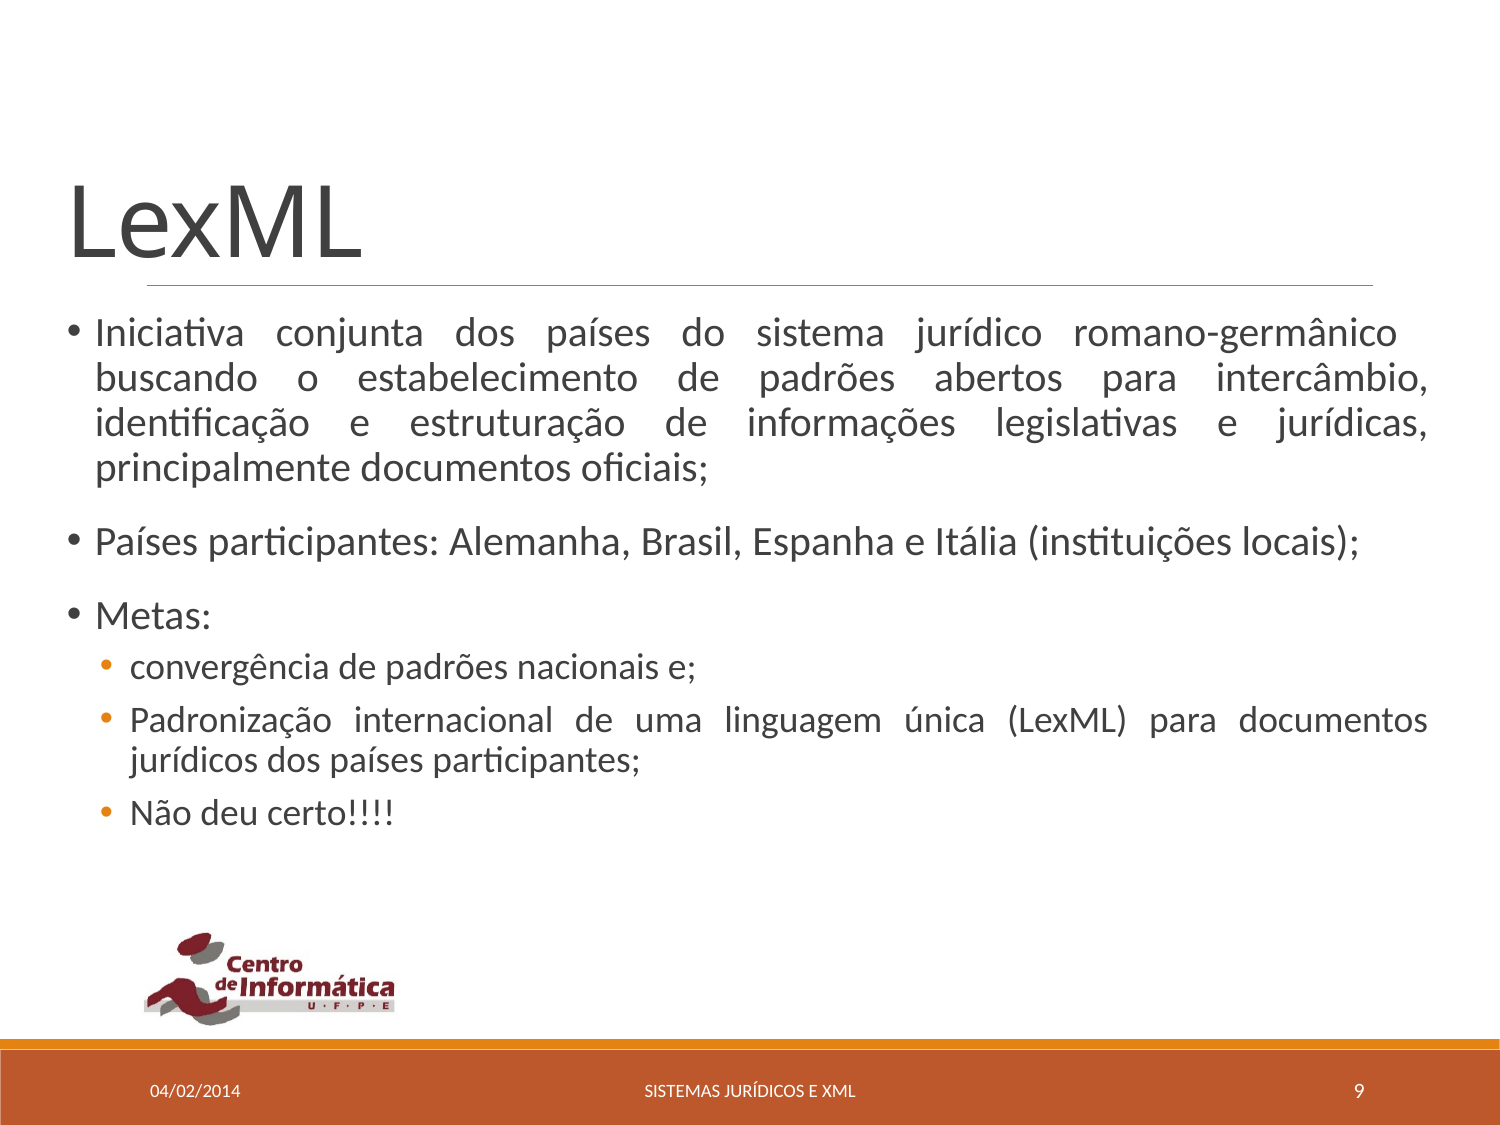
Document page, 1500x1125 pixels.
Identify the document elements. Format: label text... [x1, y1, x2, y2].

footer Sistemas Jurídicos e xml [453, 1059, 1047, 1120]
slide_number 9 [1218, 1059, 1380, 1120]
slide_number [135, 1059, 440, 1120]
list Iniciativa conjunta dos países do sistema jurídico romano-germânico buscando o estabelecimento de padrões abertos para intercâmbio, identificação e estruturação de informações legislativas e jurídicas, principalmente documentos oficiais; Países participantes: Alemanha, Brasil, Espanha e Itália (instituições locais); Metas: convergência de padrões nacionais e; Padronização internacional de uma linguagem única (LexML) para documentos jurídicos dos países participantes; Não deu certo!!!! [51, 302, 1445, 963]
title LexML [50, 47, 1445, 285]
picture [134, 963, 404, 1033]
